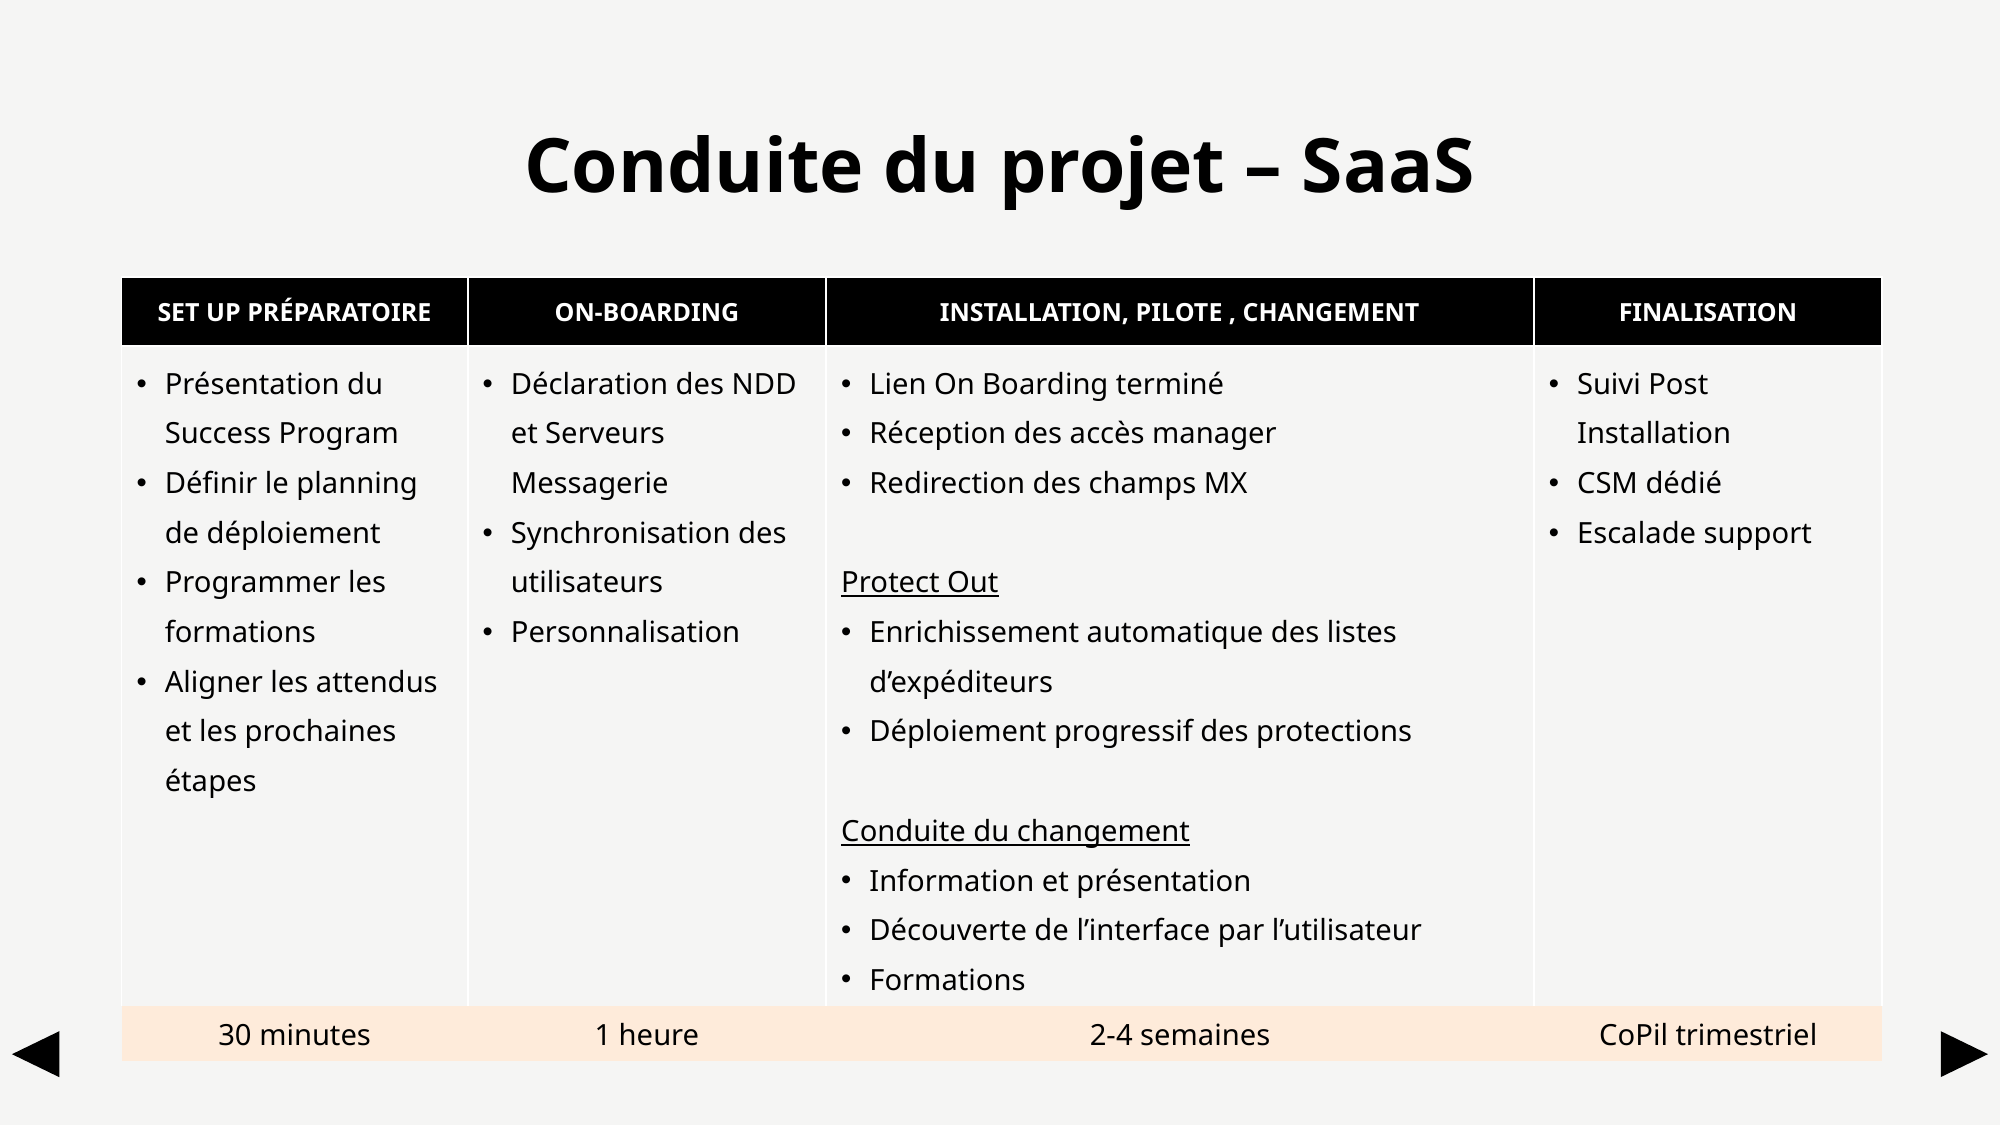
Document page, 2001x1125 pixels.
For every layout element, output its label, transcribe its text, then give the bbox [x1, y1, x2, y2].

table_header FINALISATION [1535, 278, 1881, 345]
table_header ON-BOARDING [469, 278, 825, 345]
table_header SET UP PRÉPARATOIRE [122, 278, 467, 345]
text_box [11, 1031, 60, 1078]
table_cell 1 heure [468, 1006, 826, 1061]
table_cell 30 minutes [122, 1006, 468, 1061]
table_cell Lien On Boarding terminé Réception des accès manager Redirection des champs MX Protect Out Enrichissement automatique des listes d’expéditeurs Déploiement progressif des protections Conduite du changement Information et présentation Découverte de l’interface par l’utilisateur Formations [827, 347, 1533, 1006]
table_cell Déclaration des NDD et Serveurs Messagerie Synchronisation des utilisateurs Personnalisation [469, 347, 825, 1006]
table_cell CoPil trimestriel [1534, 1006, 1882, 1061]
table_cell Présentation du Success Program Définir le planning de déploiement Programmer les formations Aligner les attendus et les prochaines étapes [122, 347, 467, 1006]
title Conduite du projet – SaaS [137, 59, 1863, 276]
table_header INSTALLATION, PILOTE , CHANGEMENT [827, 278, 1533, 345]
table_cell 2-4 semaines [826, 1006, 1534, 1061]
text_box [1940, 1031, 1989, 1078]
table_cell Suivi Post Installation CSM dédié Escalade support [1535, 347, 1881, 1006]
